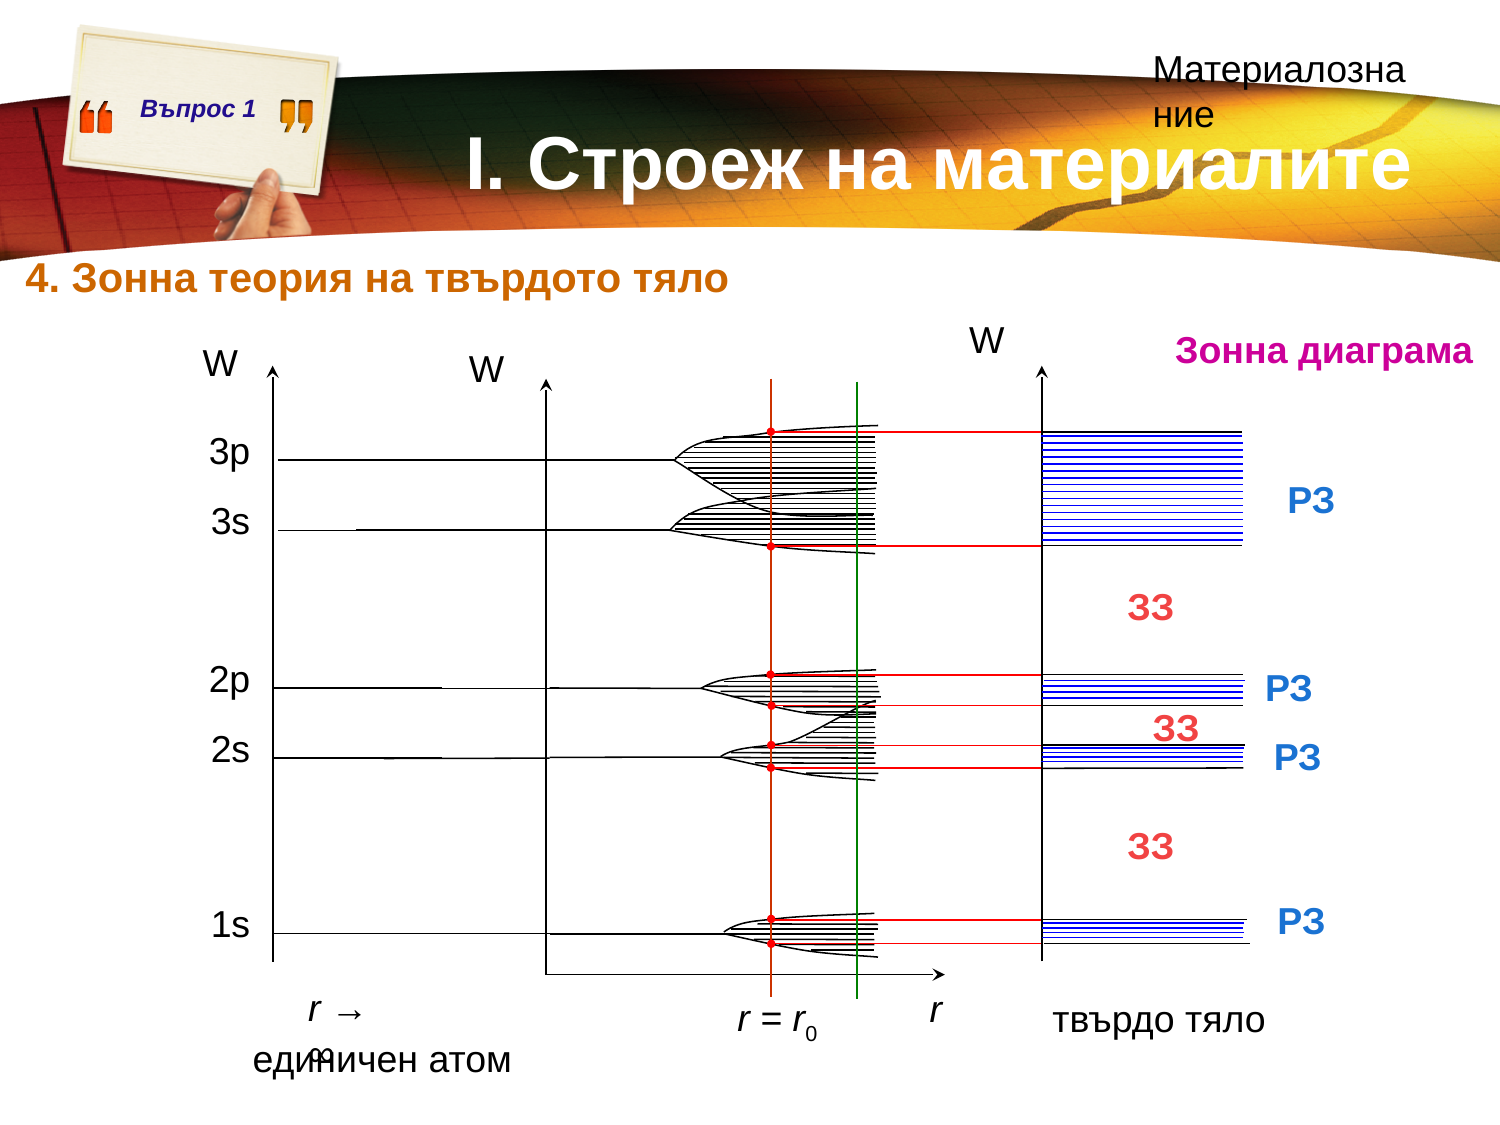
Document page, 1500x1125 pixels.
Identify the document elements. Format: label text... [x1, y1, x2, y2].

text_box 4. Зонна теория на твърдото тяло [10, 243, 747, 309]
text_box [862, 431, 948, 944]
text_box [722, 378, 835, 1048]
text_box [534, 337, 948, 1038]
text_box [187, 331, 530, 1088]
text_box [1112, 468, 1352, 951]
footer Материалознание [1137, 37, 1425, 91]
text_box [840, 431, 852, 944]
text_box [953, 308, 1283, 1048]
text_box Зонна диаграма [1288, 318, 1489, 379]
picture [0, 24, 1500, 271]
text_box І. Строеж на материалите [449, 107, 1430, 213]
